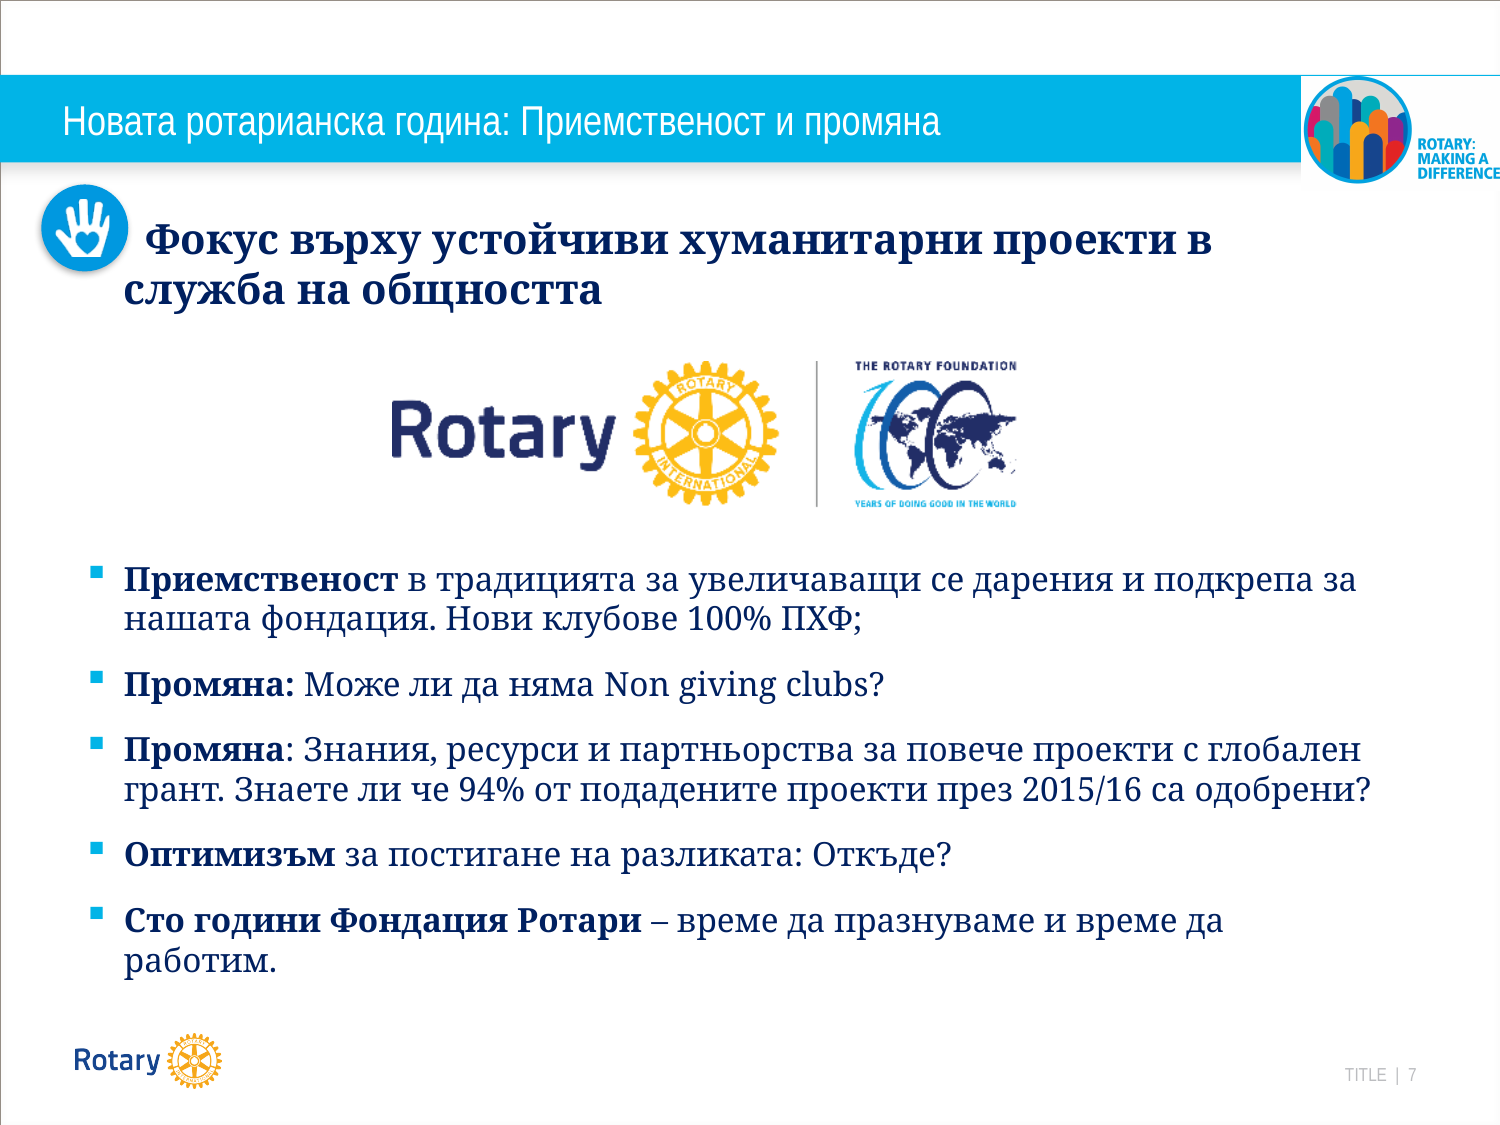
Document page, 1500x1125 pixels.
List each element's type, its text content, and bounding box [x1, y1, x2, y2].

picture [392, 361, 1051, 540]
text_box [41, 184, 129, 272]
title Новата ротарианска година: Приемственост и промяна [62, 75, 1300, 163]
picture [75, 1033, 222, 1089]
picture [1308, 81, 1407, 179]
picture [1301, 77, 1500, 192]
list Фокус върху устойчиви хуманитарни проекти в служба на общността Приемственост в традицията за увеличаващи се дарения и подкрепа за нашата фондация. Нови клубове 100% ПХФ; Промяна: Може ли да няма Non giving clubs? Промяна: Знания, ресурси и партньорства за повече проекти с глобален грант. Знаете ли че 94% от подадените проекти през 2015/16 са одобрени? Оптимизъм за постигане на разликата: Откъде? Сто години Фондация Ротари – време да празнуваме и време да работим. [68, 212, 1375, 938]
